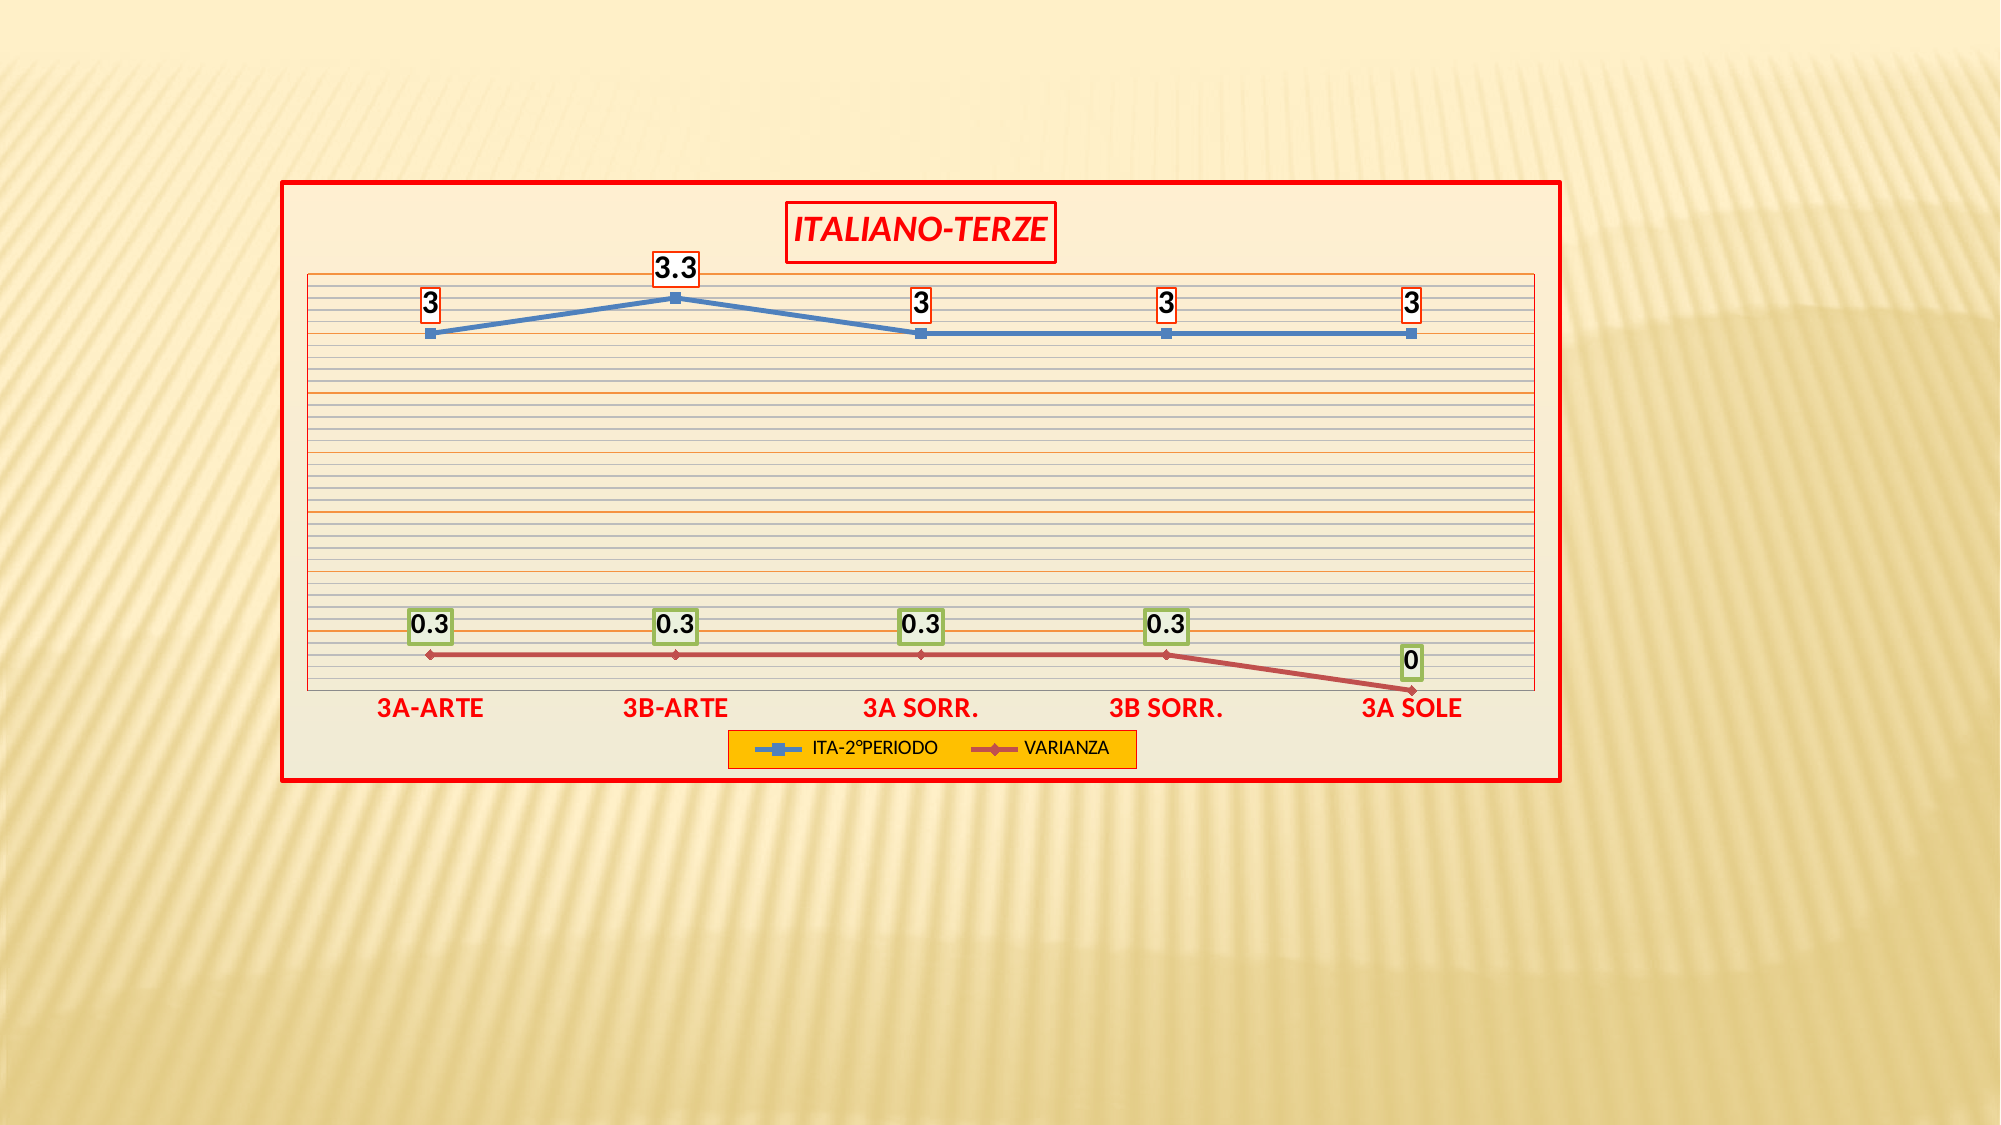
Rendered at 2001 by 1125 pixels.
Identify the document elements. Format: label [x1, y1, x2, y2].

chart [279, 179, 1563, 784]
